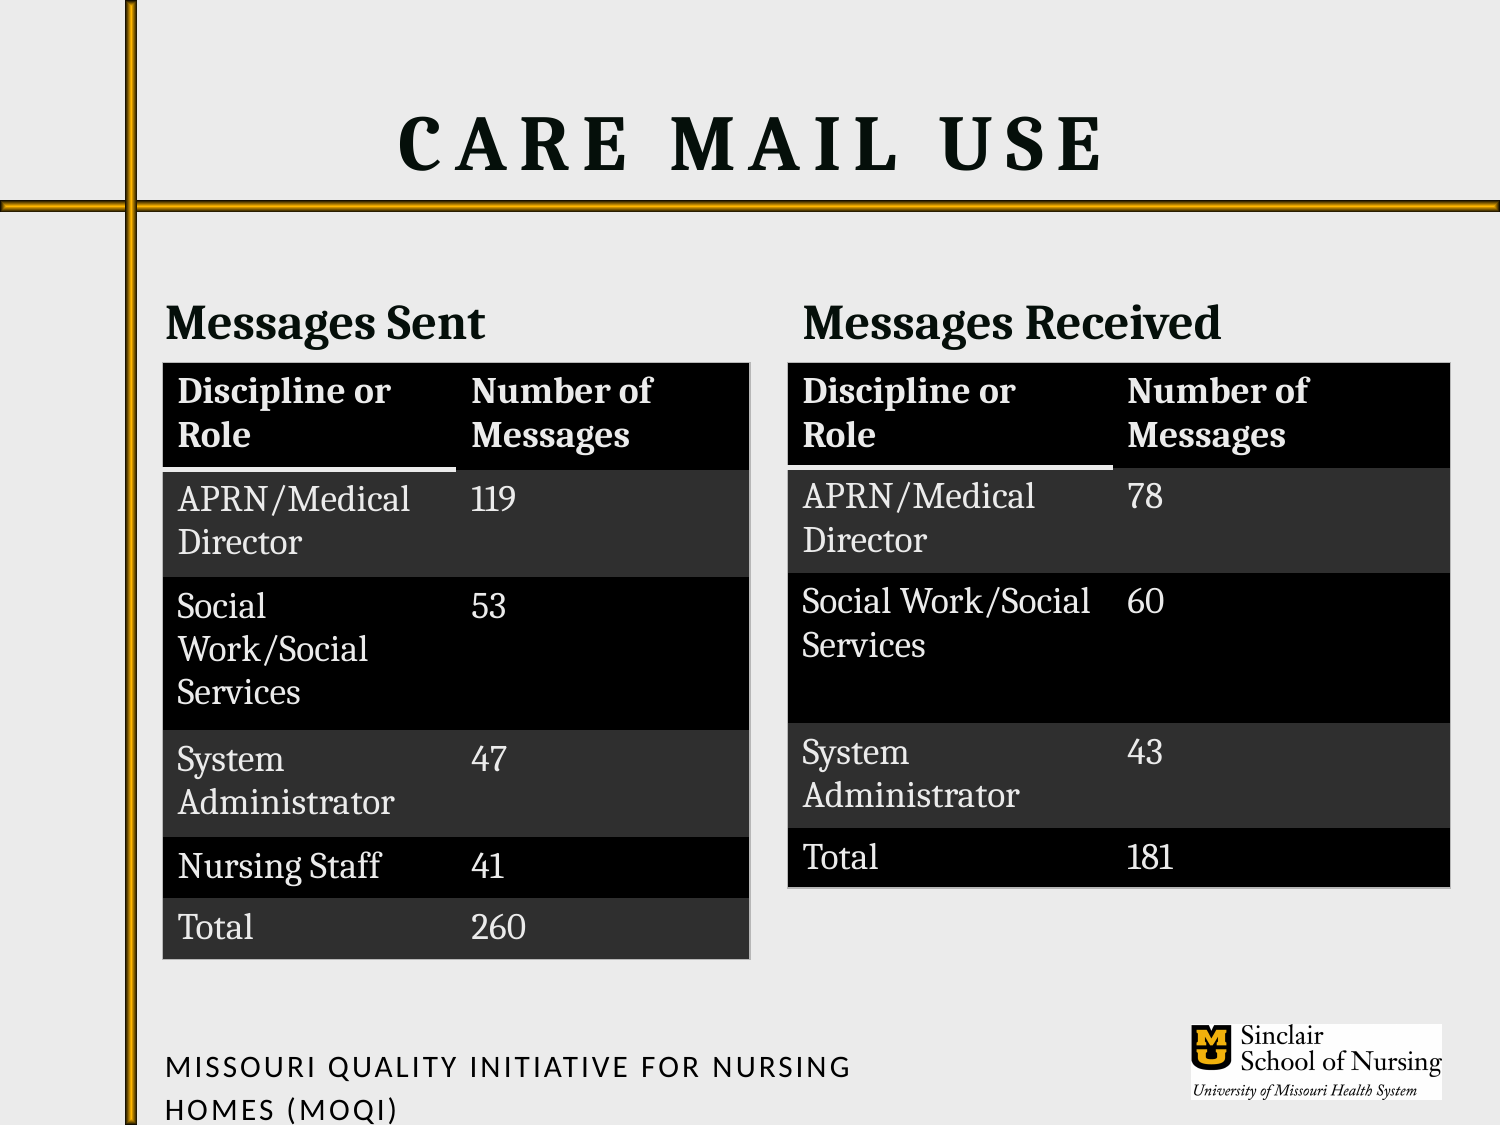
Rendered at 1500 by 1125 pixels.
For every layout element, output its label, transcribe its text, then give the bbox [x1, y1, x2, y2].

table_cell 78 [1113, 468, 1450, 573]
table_cell 47 [456, 730, 749, 837]
table_cell 260 [456, 898, 749, 959]
table_cell System Administrator [163, 730, 456, 837]
table_cell Social Work/Social Services [163, 577, 456, 730]
table_cell 181 [1113, 828, 1450, 887]
table_cell APRN/Medical Director [163, 472, 456, 577]
table_cell Total [163, 898, 456, 959]
table_cell Social Work/Social Services [788, 573, 1113, 723]
table_header Discipline or Role [788, 363, 1113, 465]
title Care Mail Use [74, 44, 1426, 233]
table_cell 43 [1113, 723, 1450, 828]
list Messages Sent [149, 262, 738, 357]
table_cell Total [788, 828, 1113, 887]
list Messages Received [787, 274, 1451, 358]
table_header Number of Messages [456, 363, 749, 470]
table_cell System Administrator [788, 723, 1113, 828]
table_header Number of Messages [1113, 363, 1450, 468]
table_header Discipline or Role [163, 363, 456, 467]
table_cell Nursing Staff [163, 837, 456, 898]
picture [1191, 1024, 1442, 1100]
table_cell 41 [456, 837, 749, 898]
table_cell 60 [1113, 573, 1450, 723]
table_cell APRN/Medical Director [788, 470, 1113, 573]
table_cell 119 [456, 470, 749, 577]
table_cell 53 [456, 577, 749, 730]
